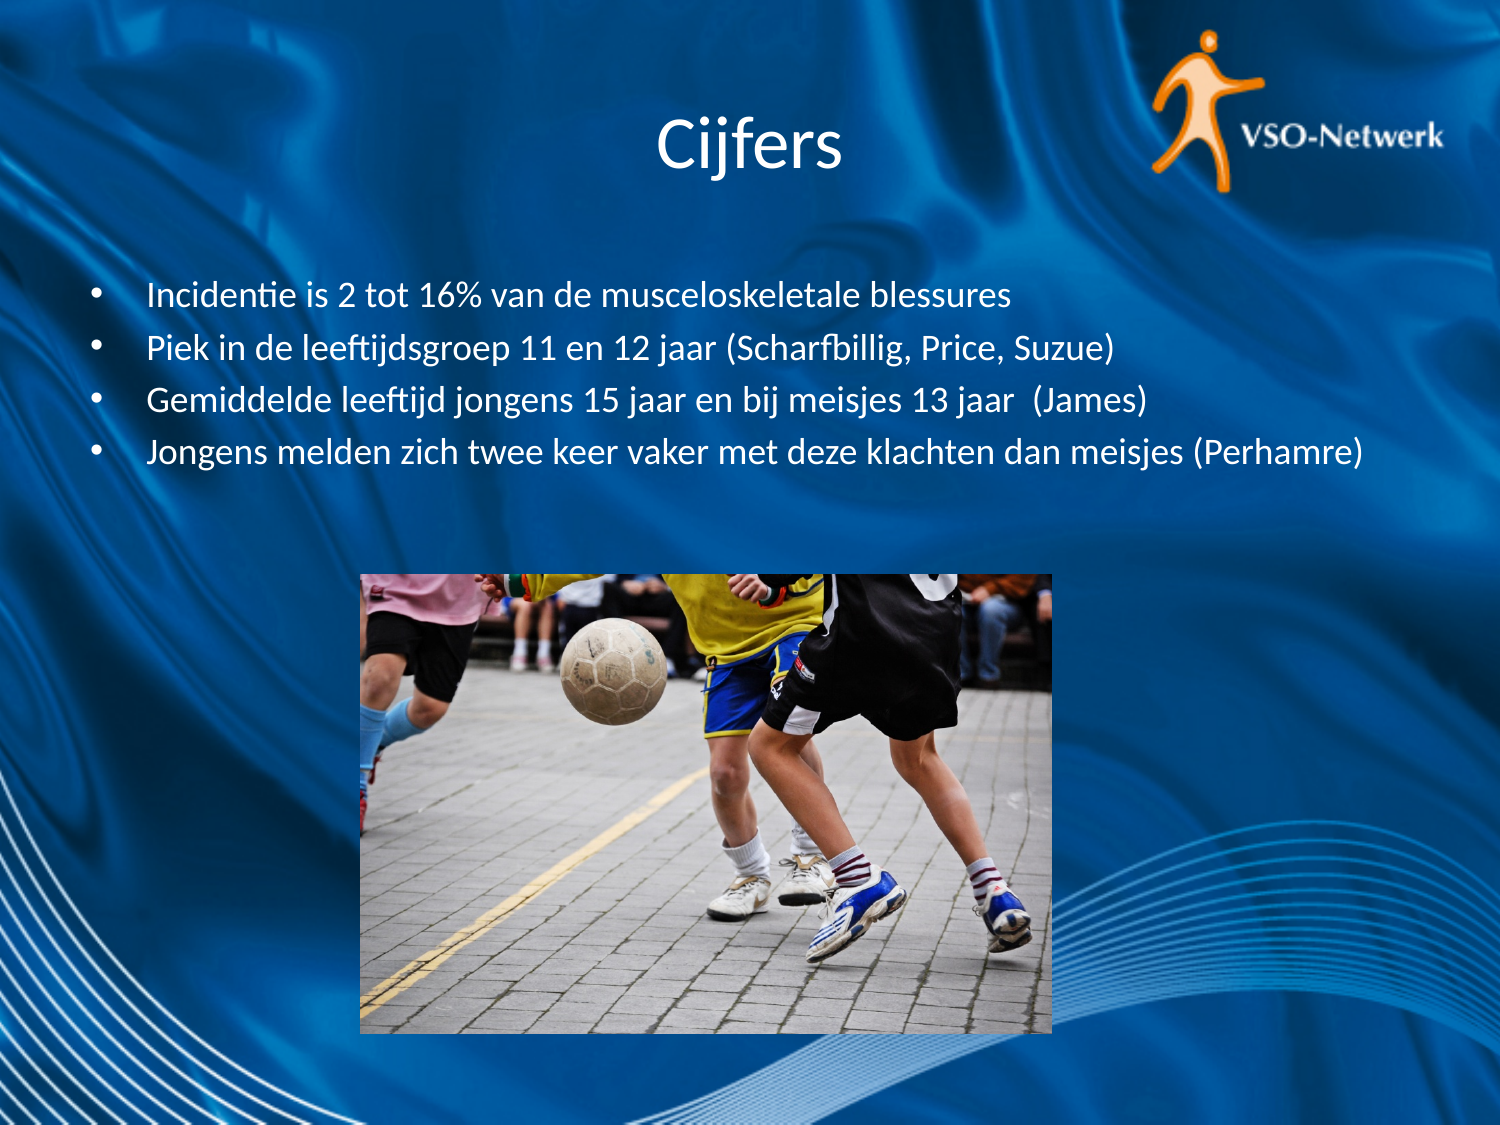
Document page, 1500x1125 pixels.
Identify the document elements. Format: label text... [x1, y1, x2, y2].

list Incidentie is 2 tot 16% van de musceloskeletale blessures Piek in de leeftijdsgroep 11 en 12 jaar (Scharfbillig, Price, Suzue) Gemiddelde leeftijd jongens 15 jaar en bij meisjes 13 jaar (James) Jongens melden zich twee keer vaker met deze klachten dan meisjes (Perhamre) [75, 262, 1425, 1005]
title Cijfers [75, 45, 1425, 233]
picture [0, 0, 1500, 1125]
